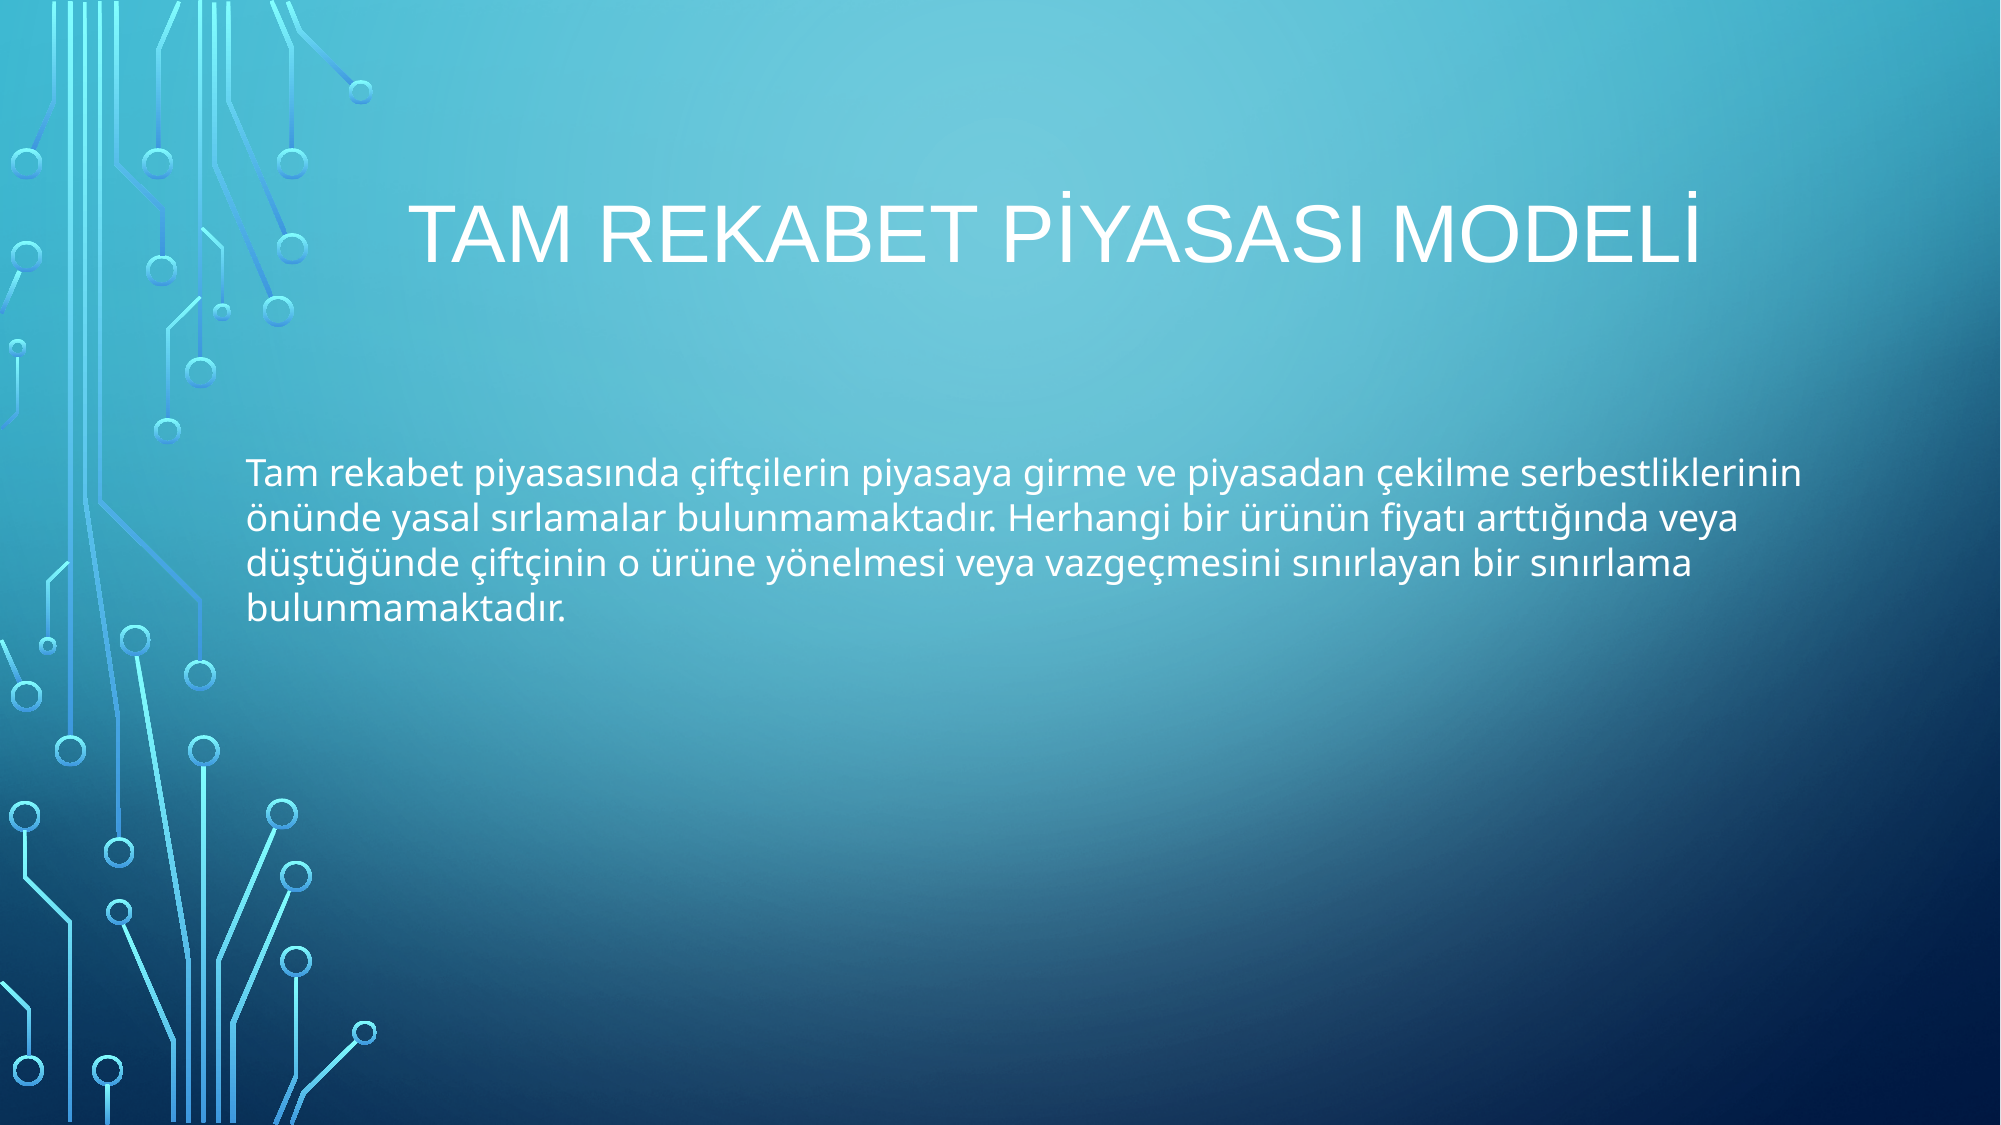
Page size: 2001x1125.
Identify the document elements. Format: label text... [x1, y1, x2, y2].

text_box Tam rekabet piyasasında çiftçilerin piyasaya girme ve piyasadan çekilme serbestliklerinin önünde yasal sırlamalar bulunmamaktadır. Herhangi bir ürünün fiyatı arttığında veya düştüğünde çiftçinin o ürüne yönelmesi veya vazgeçmesini sınırlayan bir sınırlama bulunmamaktadır. [230, 441, 1851, 636]
title Tam Rekabet Piyasası Modeli [158, 184, 1934, 386]
